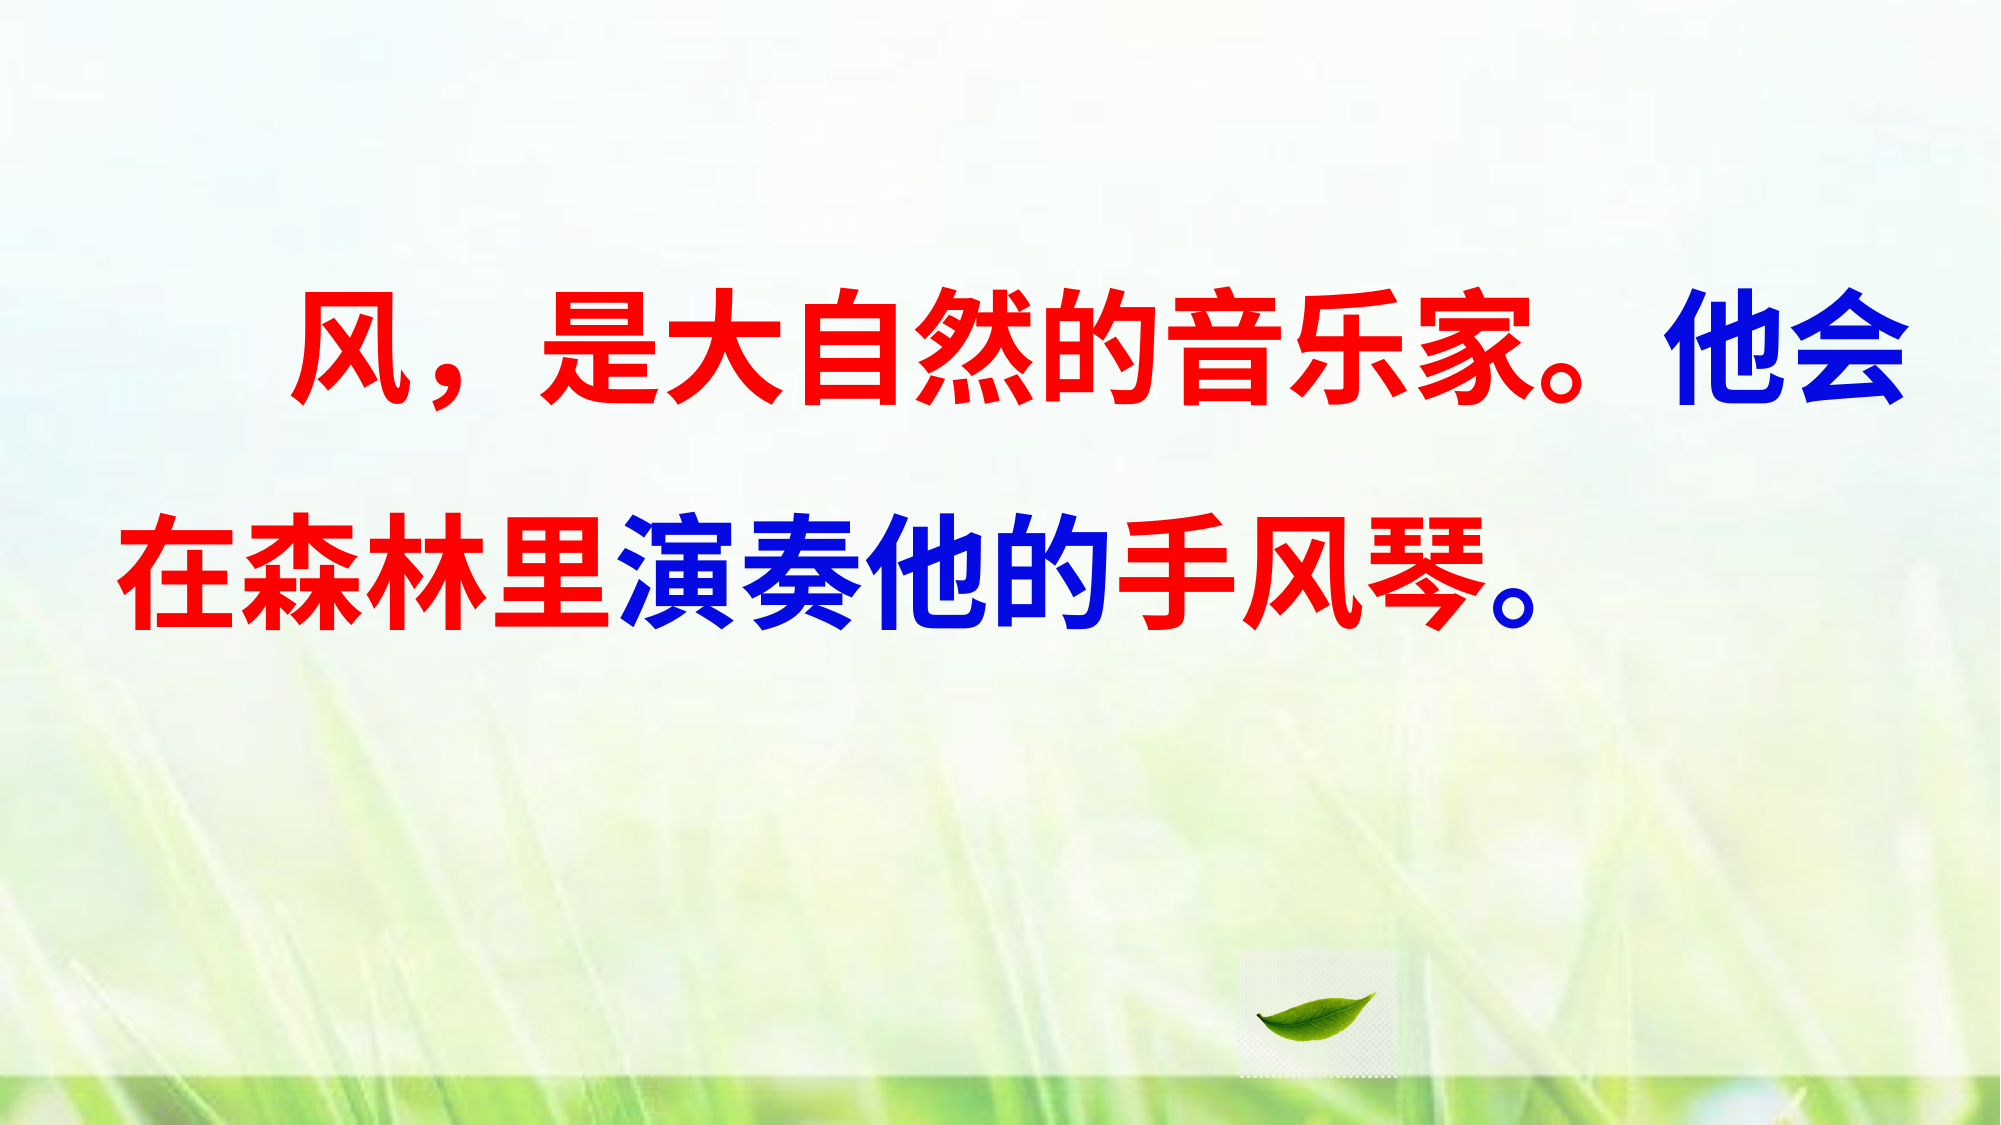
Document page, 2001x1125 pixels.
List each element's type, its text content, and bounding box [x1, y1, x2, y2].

text_box 风，是大自然的音乐家。他会在森林里演奏他的手风琴。 [99, 187, 1928, 653]
picture [1237, 949, 1397, 1078]
